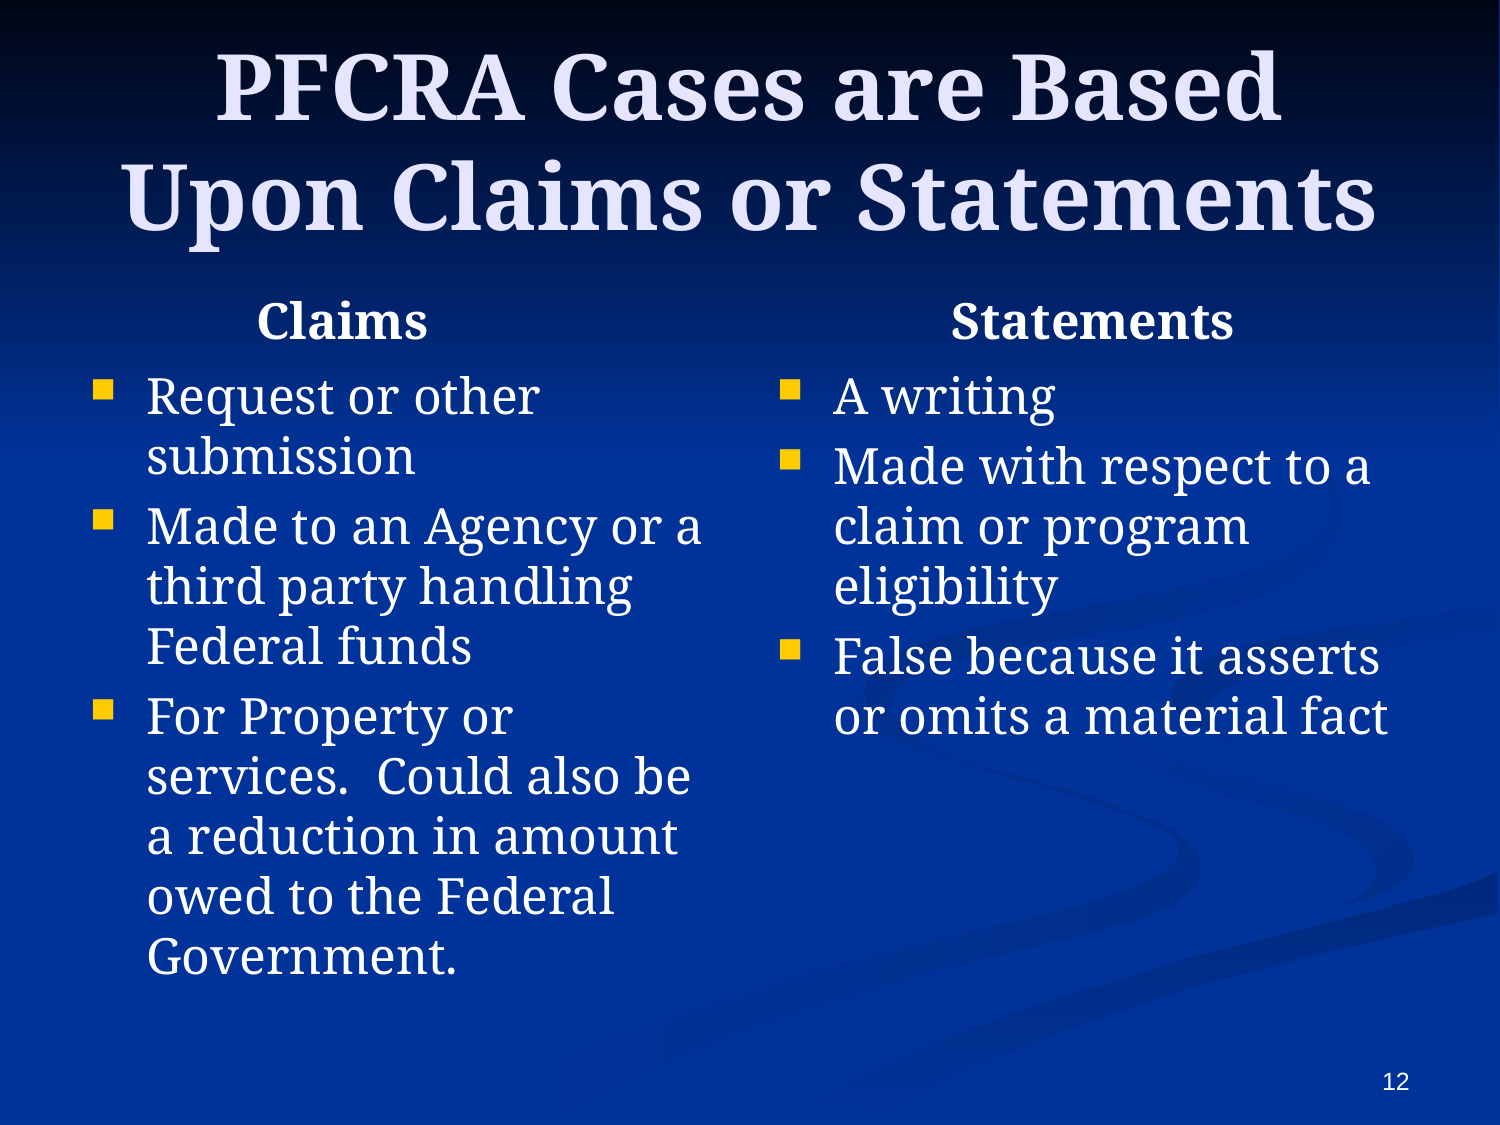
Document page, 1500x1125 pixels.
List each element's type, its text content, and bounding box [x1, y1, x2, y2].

title PFCRA Cases are Based Upon Claims or Statements [74, 44, 1426, 233]
list A writing Made with respect to a claim or program eligibility False because it asserts or omits a material fact [761, 356, 1426, 1006]
list Claims [74, 251, 738, 356]
list Statements [761, 251, 1426, 356]
list Request or other submission Made to an Agency or a third party handling Federal funds For Property or services. Could also be a reduction in amount owed to the Federal Government. [74, 356, 738, 1006]
slide_number 12 [1074, 1024, 1426, 1104]
